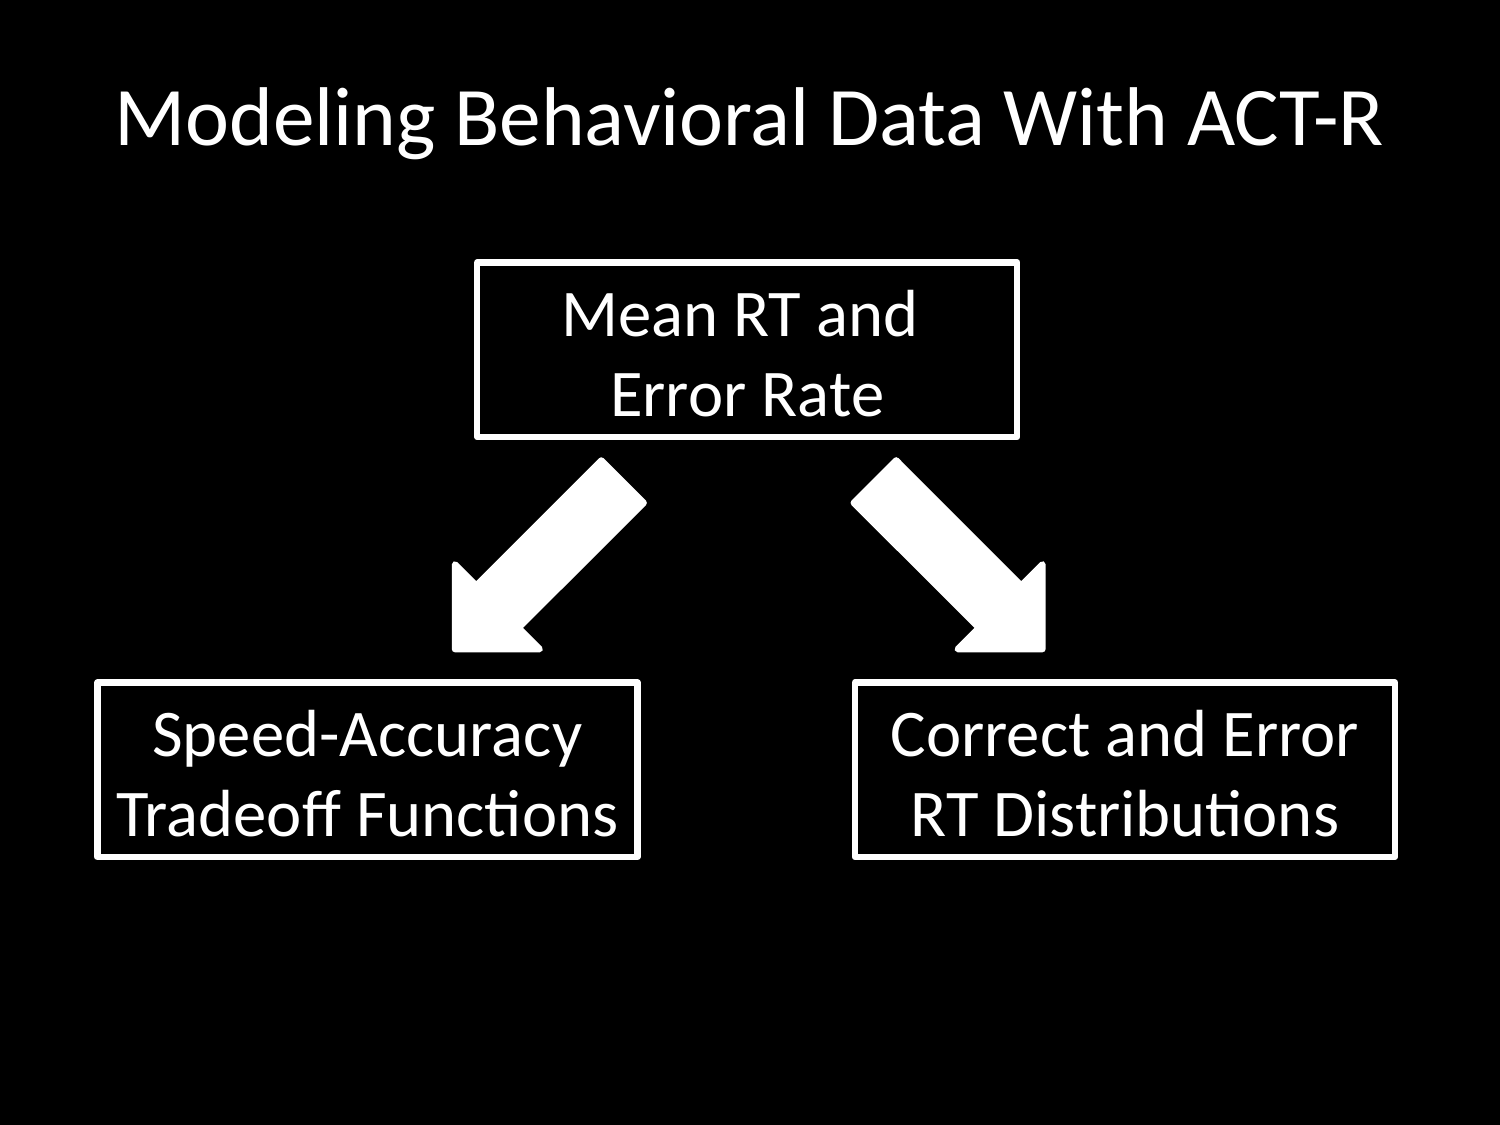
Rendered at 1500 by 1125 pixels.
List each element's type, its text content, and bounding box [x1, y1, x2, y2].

text_box [851, 458, 1045, 652]
text_box [452, 458, 646, 652]
text_box Mean RT and Error Rate [477, 262, 1018, 438]
text_box Speed-Accuracy Tradeoff Functions [97, 682, 638, 858]
title Modeling Behavioral Data With ACT-R [75, 45, 1425, 180]
text_box Correct and Error RT Distributions [854, 682, 1395, 858]
